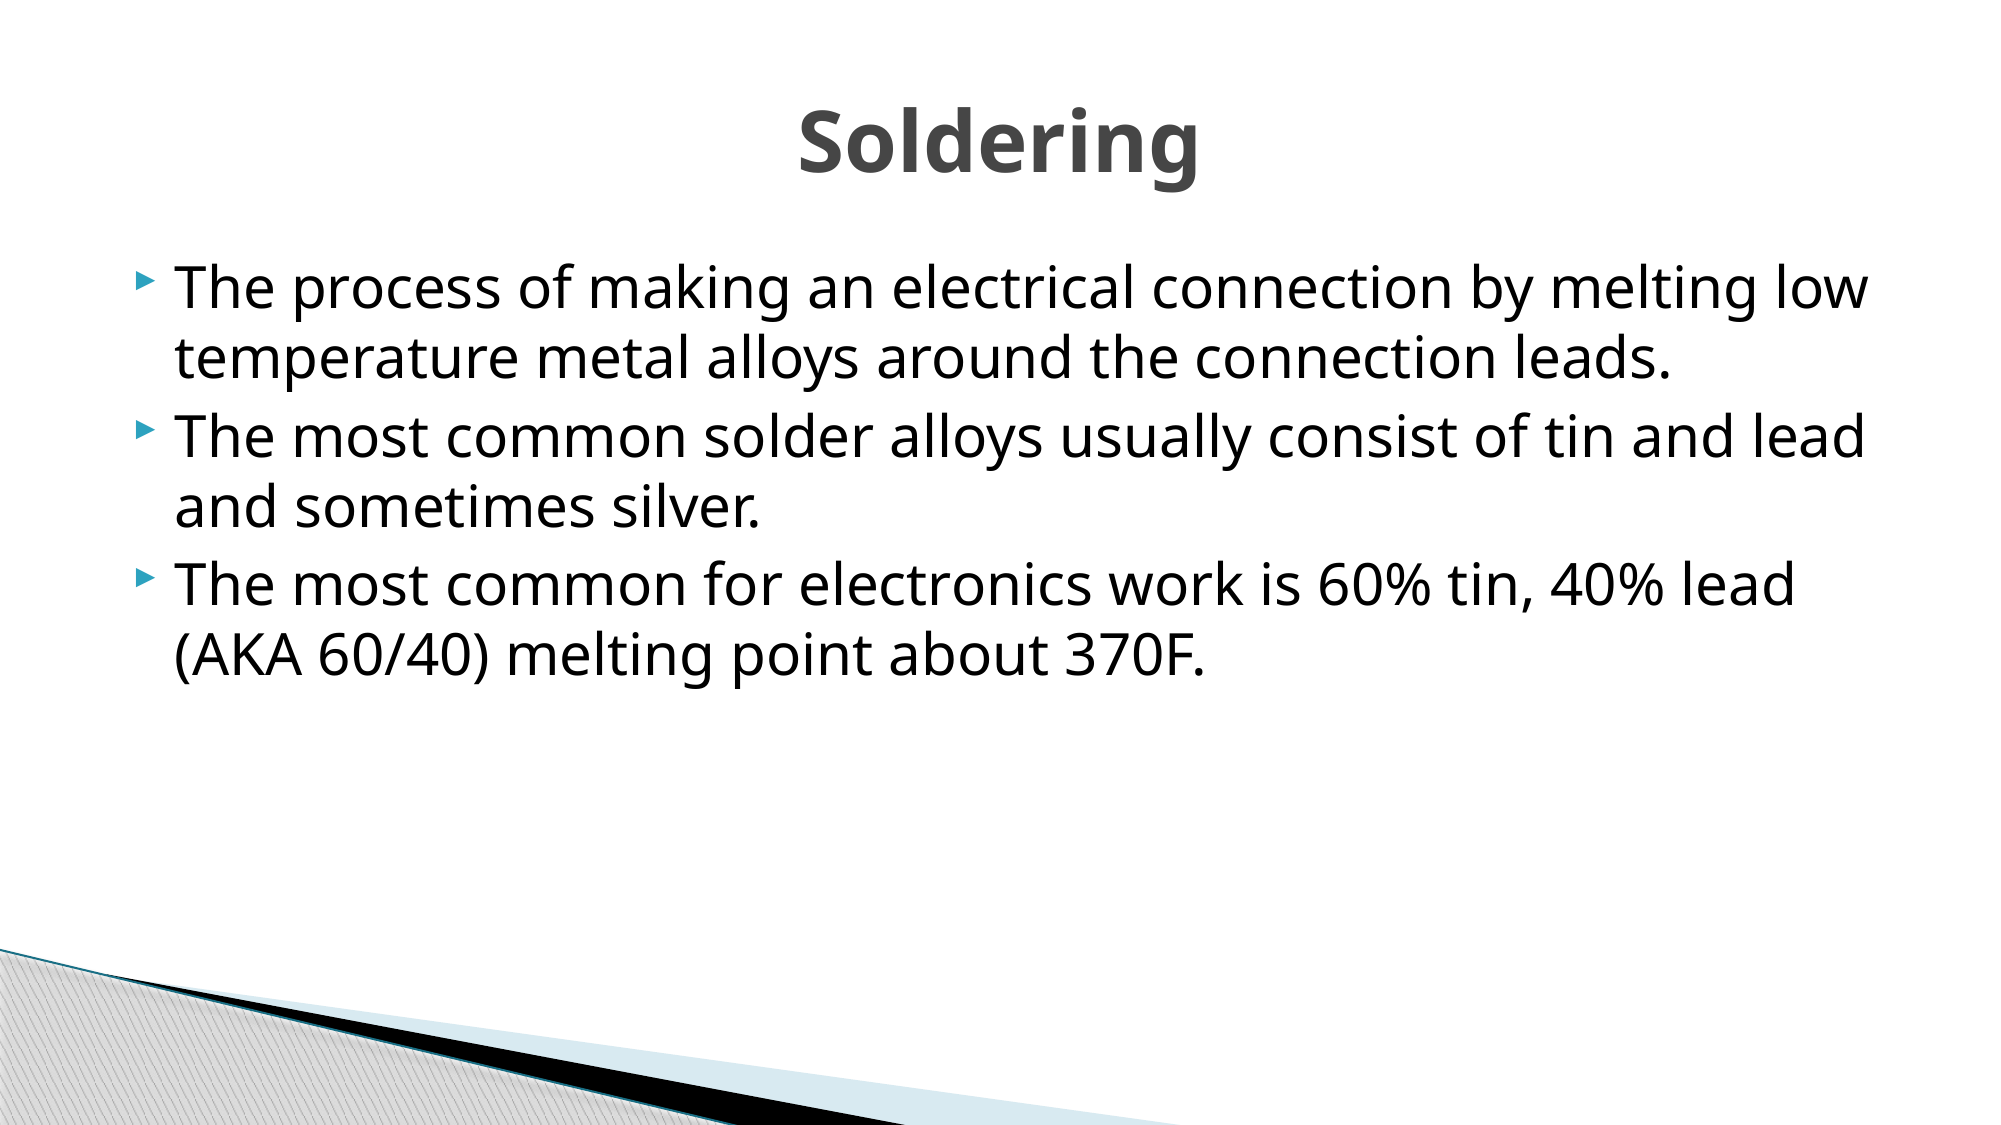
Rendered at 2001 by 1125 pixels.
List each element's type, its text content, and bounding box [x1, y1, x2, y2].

title Soldering [99, 45, 1900, 233]
list The process of making an electrical connection by melting low temperature metal alloys around the connection leads. The most common solder alloys usually consist of tin and lead and sometimes silver. The most common for electronics work is 60% tin, 40% lead (AKA 60/40) melting point about 370F. [99, 243, 1900, 986]
